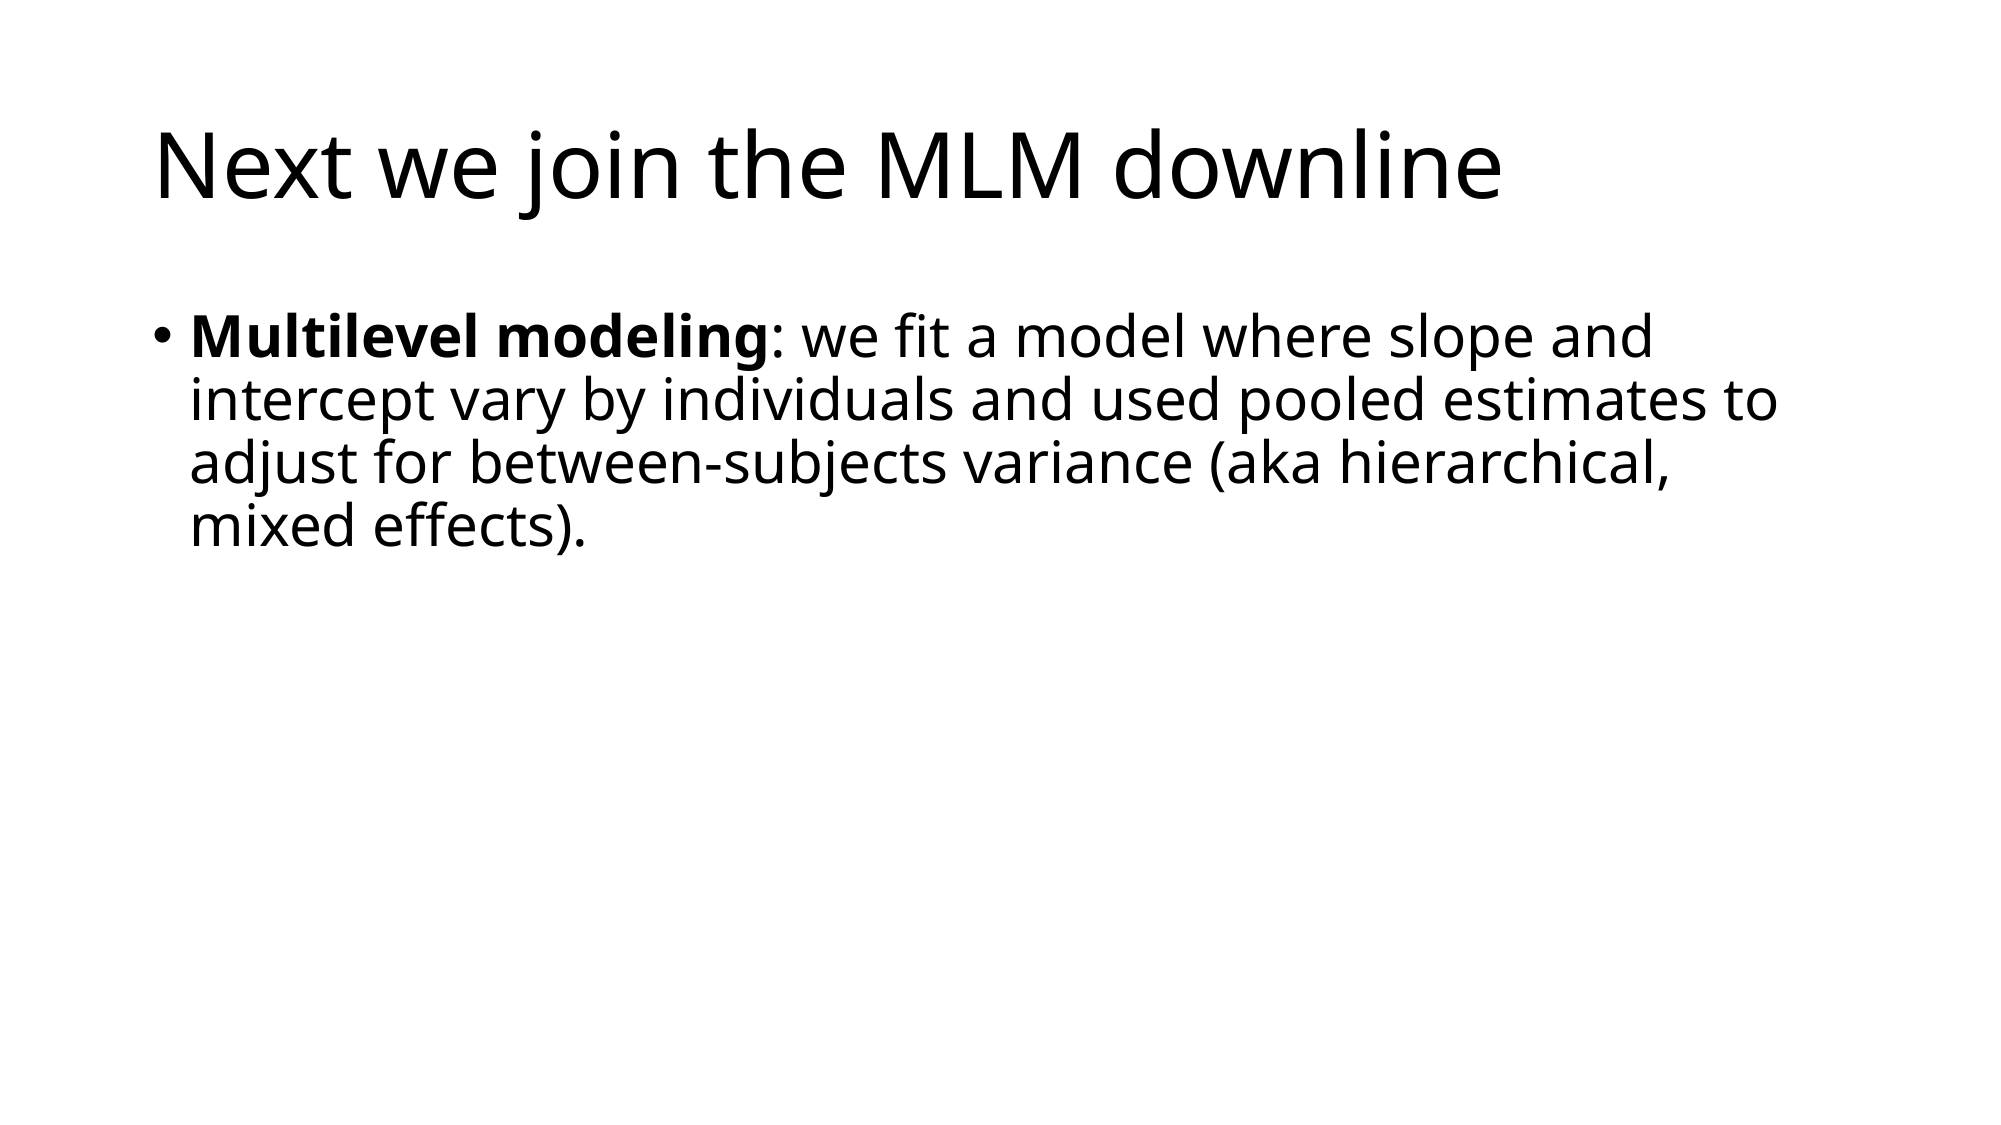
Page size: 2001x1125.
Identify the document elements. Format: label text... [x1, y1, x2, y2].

list Multilevel modeling: we fit a model where slope and intercept vary by individuals and used pooled estimates to adjust for between-subjects variance (aka hierarchical, mixed effects). [137, 299, 1863, 1014]
title Next we join the MLM downline [137, 59, 1863, 278]
